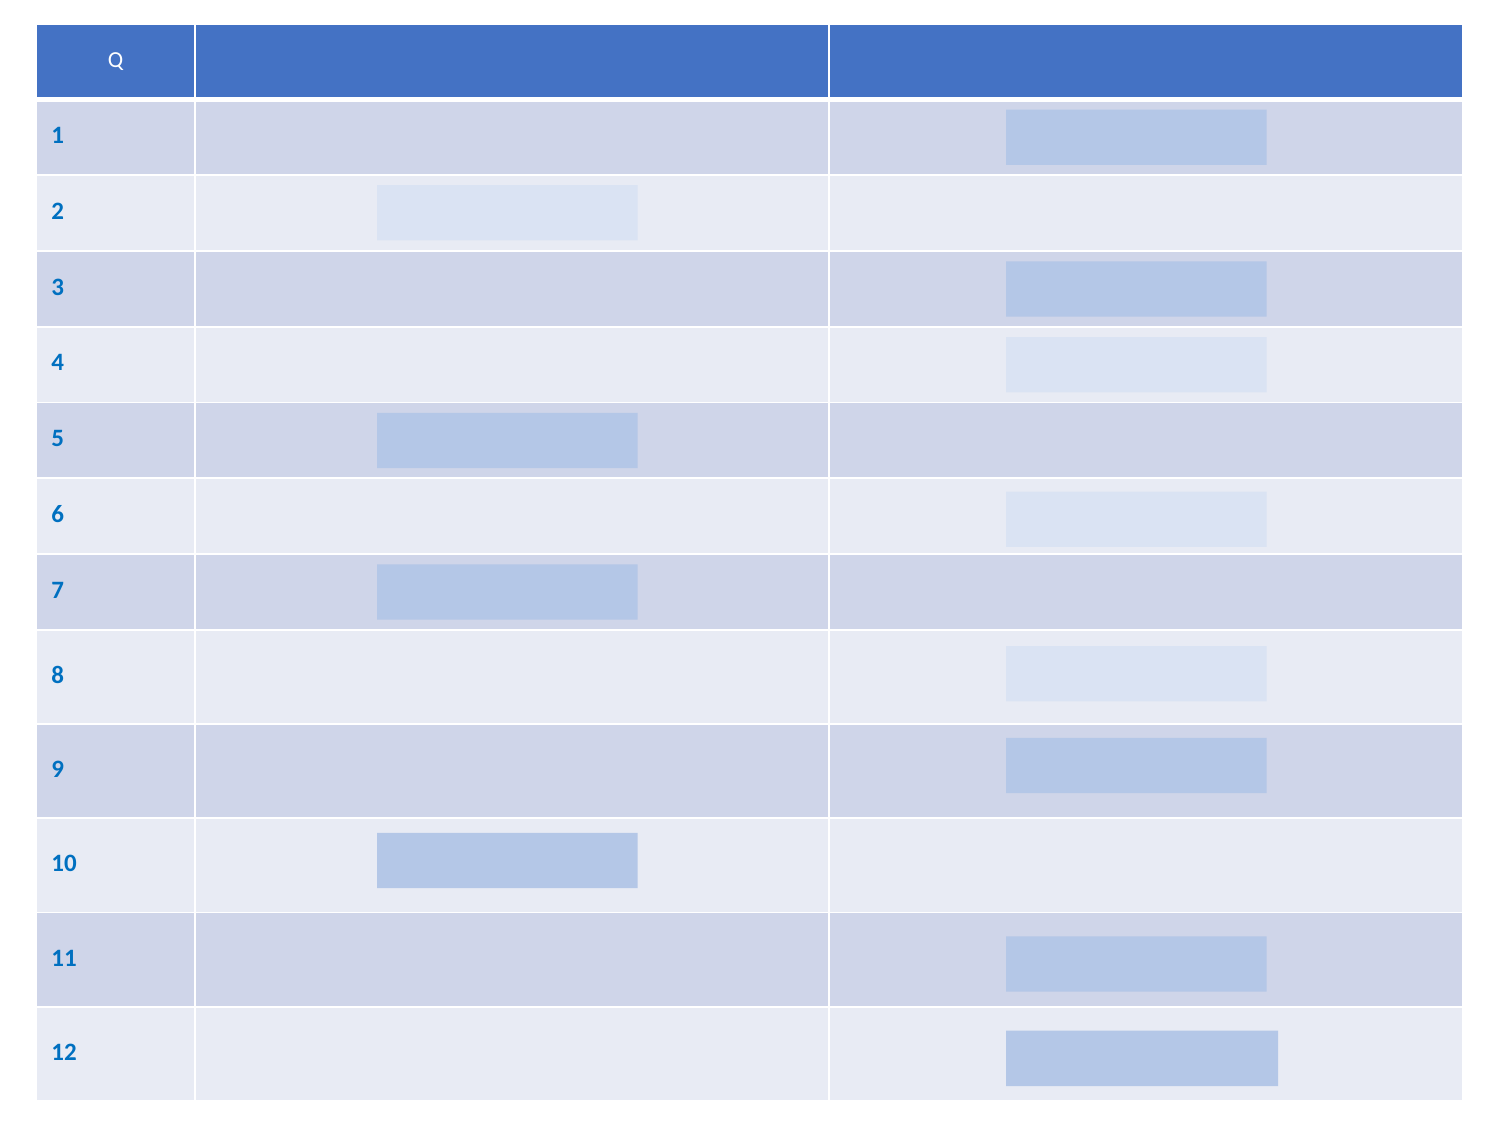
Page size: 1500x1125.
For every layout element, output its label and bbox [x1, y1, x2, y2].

text_box [1005, 935, 1268, 993]
text_box [1005, 1030, 1279, 1087]
text_box [376, 184, 639, 241]
text_box [1005, 260, 1268, 318]
text_box [1005, 109, 1268, 166]
text_box [1005, 645, 1268, 702]
text_box [376, 563, 639, 621]
text_box [1005, 491, 1268, 548]
text_box [376, 412, 639, 469]
text_box [1005, 336, 1268, 394]
text_box [376, 832, 639, 889]
text_box [1005, 737, 1268, 794]
